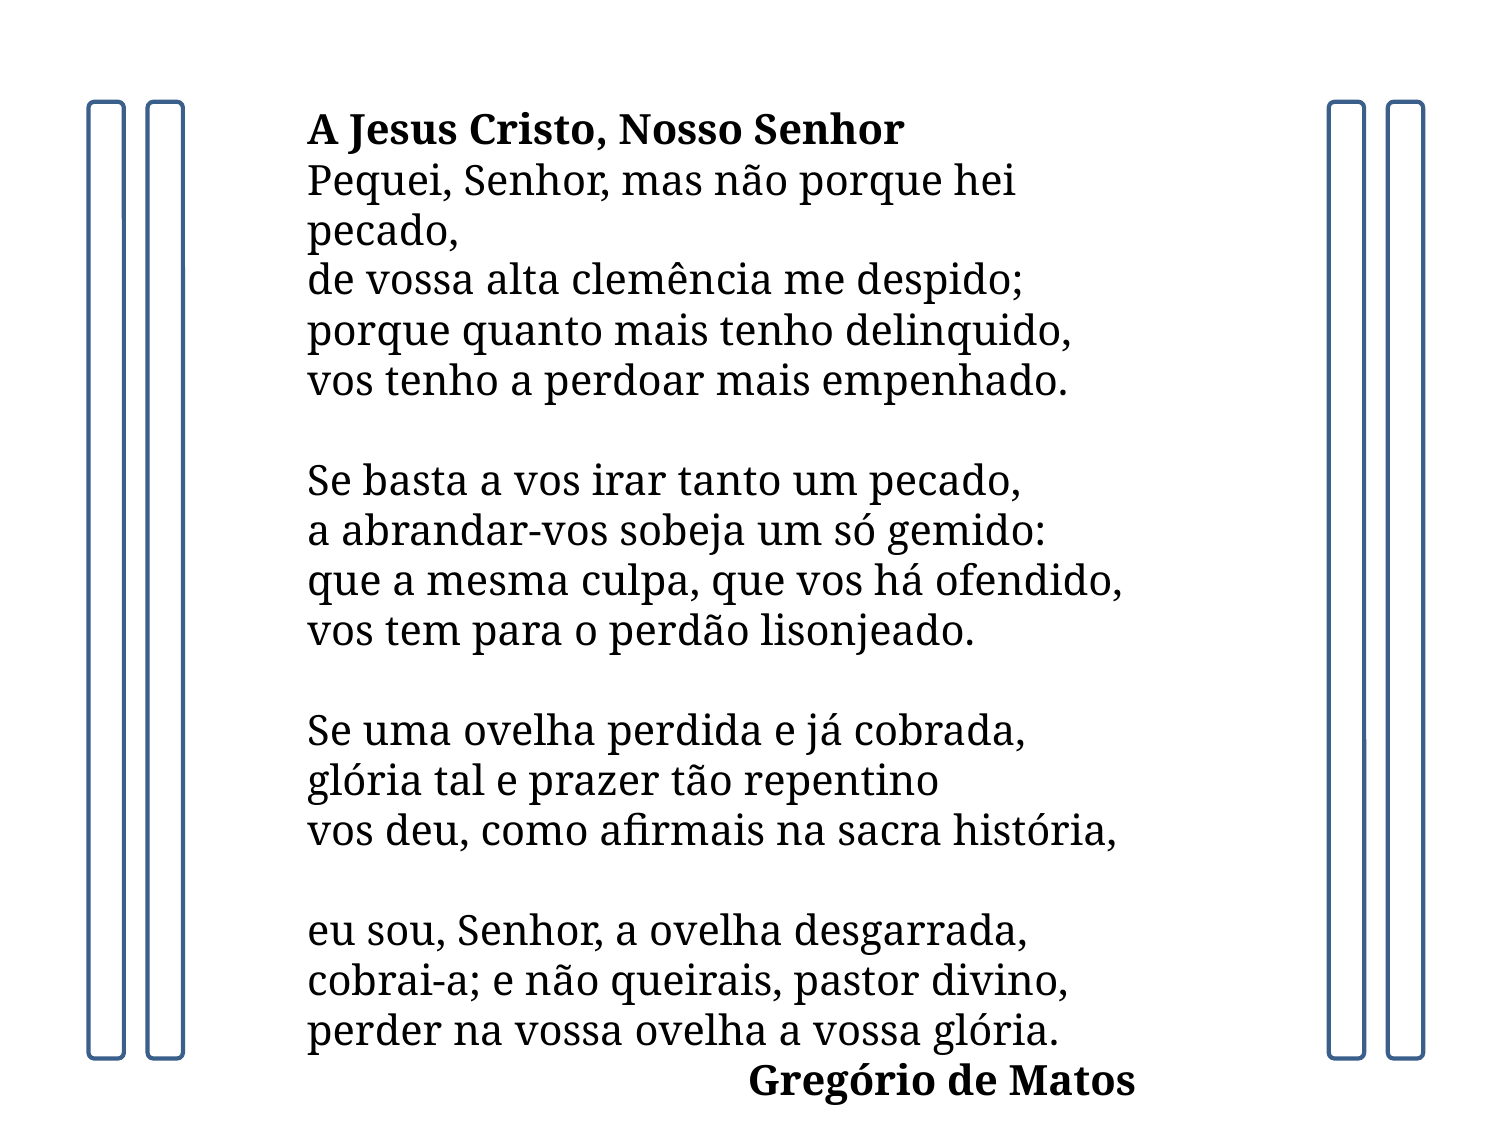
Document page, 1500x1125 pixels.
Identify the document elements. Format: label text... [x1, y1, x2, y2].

text_box [1326, 99, 1367, 1061]
text_box [86, 99, 126, 1061]
text_box A Jesus Cristo, Nosso Senhor Pequei, Senhor, mas não porque hei pecado, de vossa alta clemência me despido; porque quanto mais tenho delinquido, vos tenho a perdoar mais empenhado. Se basta a vos irar tanto um pecado, a abrandar-vos sobeja um só gemido: que a mesma culpa, que vos há ofendido, vos tem para o perdão lisonjeado. Se uma ovelha perdida e já cobrada, glória tal e prazer tão repentino vos deu, como afirmais na sacra história, eu sou, Senhor, a ovelha desgarrada, cobrai-a; e não queirais, pastor divino, perder na vossa ovelha a vossa glória. Gregório de Matos [292, 95, 1152, 1112]
text_box [145, 99, 186, 1061]
text_box [1385, 99, 1426, 1061]
